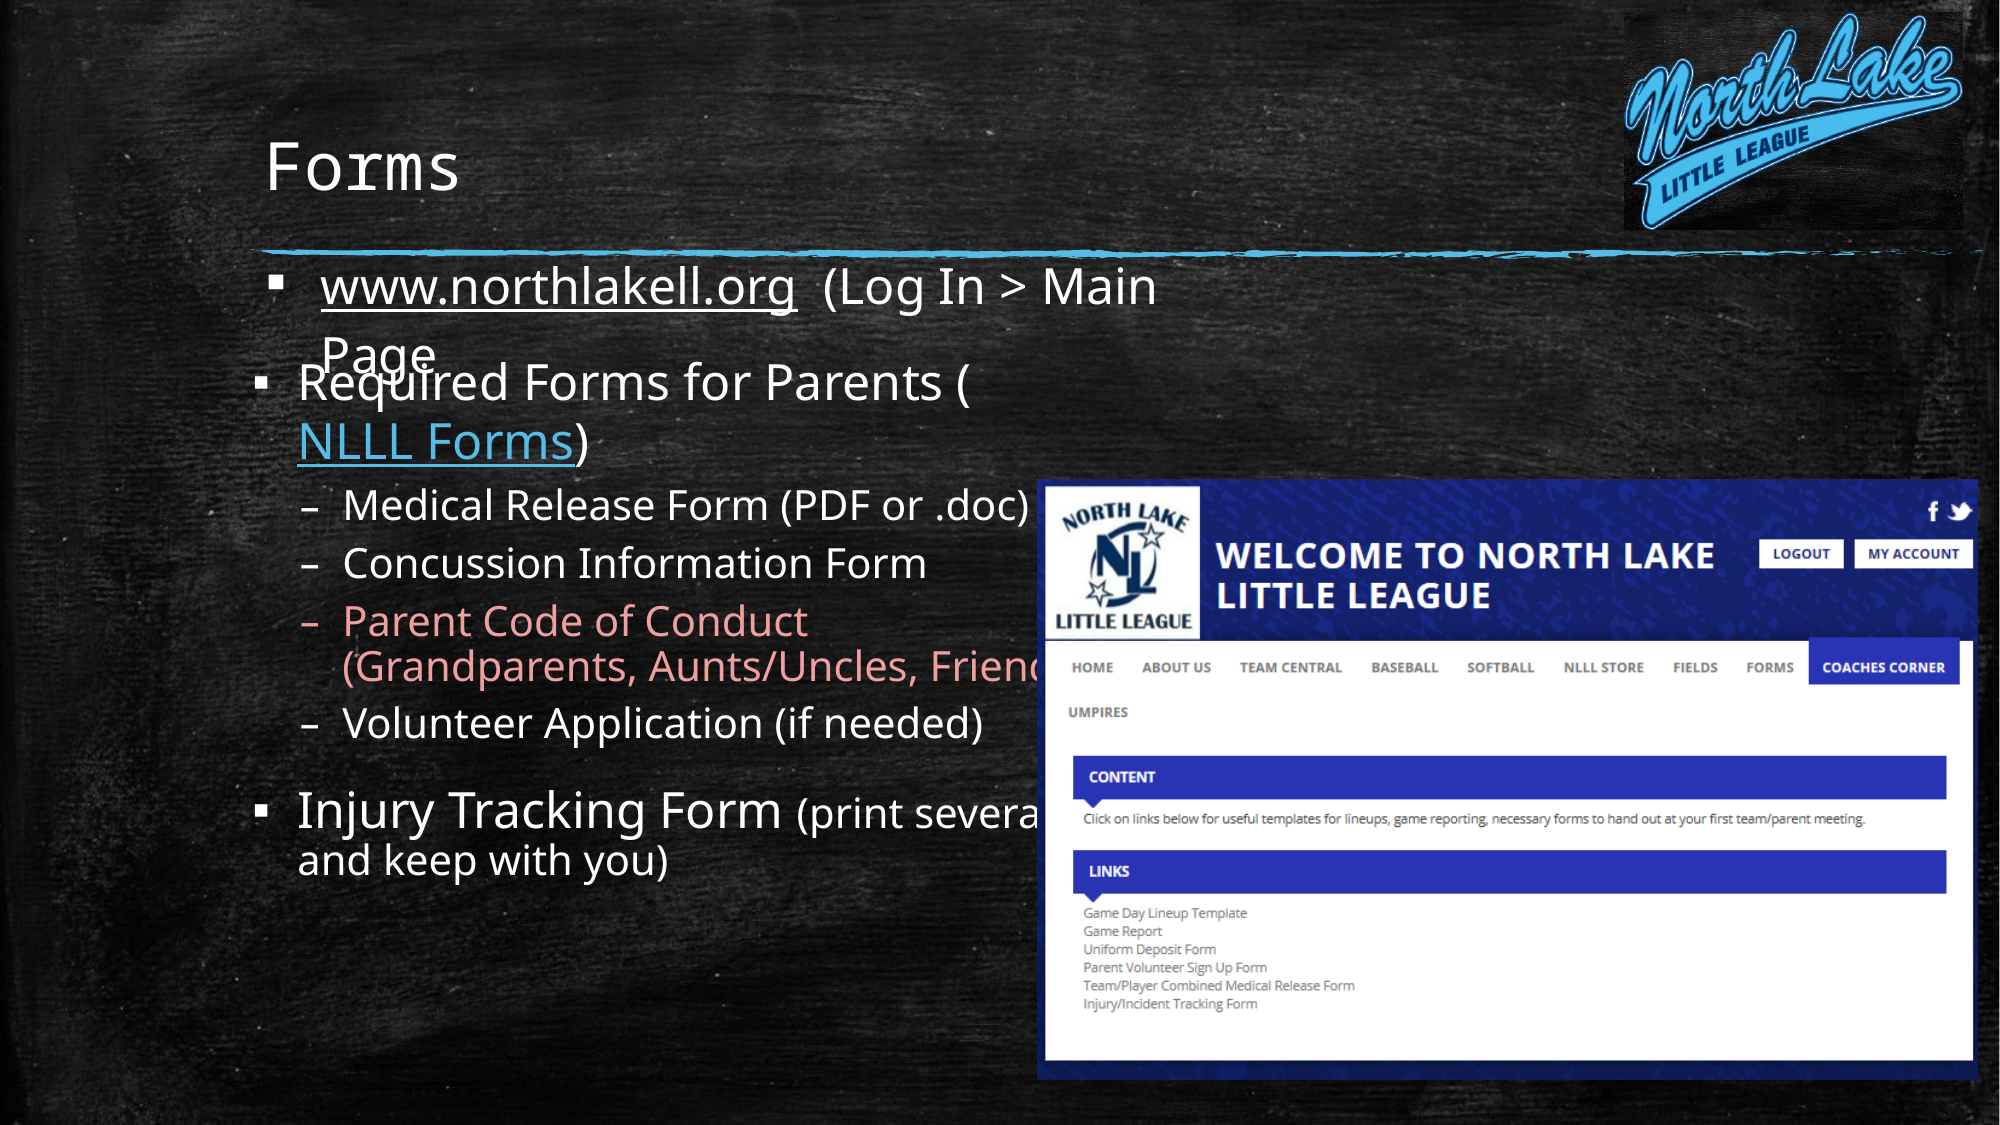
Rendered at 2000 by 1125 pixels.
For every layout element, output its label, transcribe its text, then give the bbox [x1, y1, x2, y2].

list Required Forms for Parents (NLLL Forms) Medical Release Form (PDF or .doc) Concussion Information Form Parent Code of Conduct (Grandparents, Aunts/Uncles, Friends) Volunteer Application (if needed) Injury Tracking Form (print several and keep with you) [237, 349, 1125, 1013]
picture [1624, 12, 1963, 230]
picture [1037, 479, 1978, 1080]
text_box www.northlakell.org (Log In > Main Page [249, 247, 1250, 391]
title Forms [249, 45, 1624, 213]
